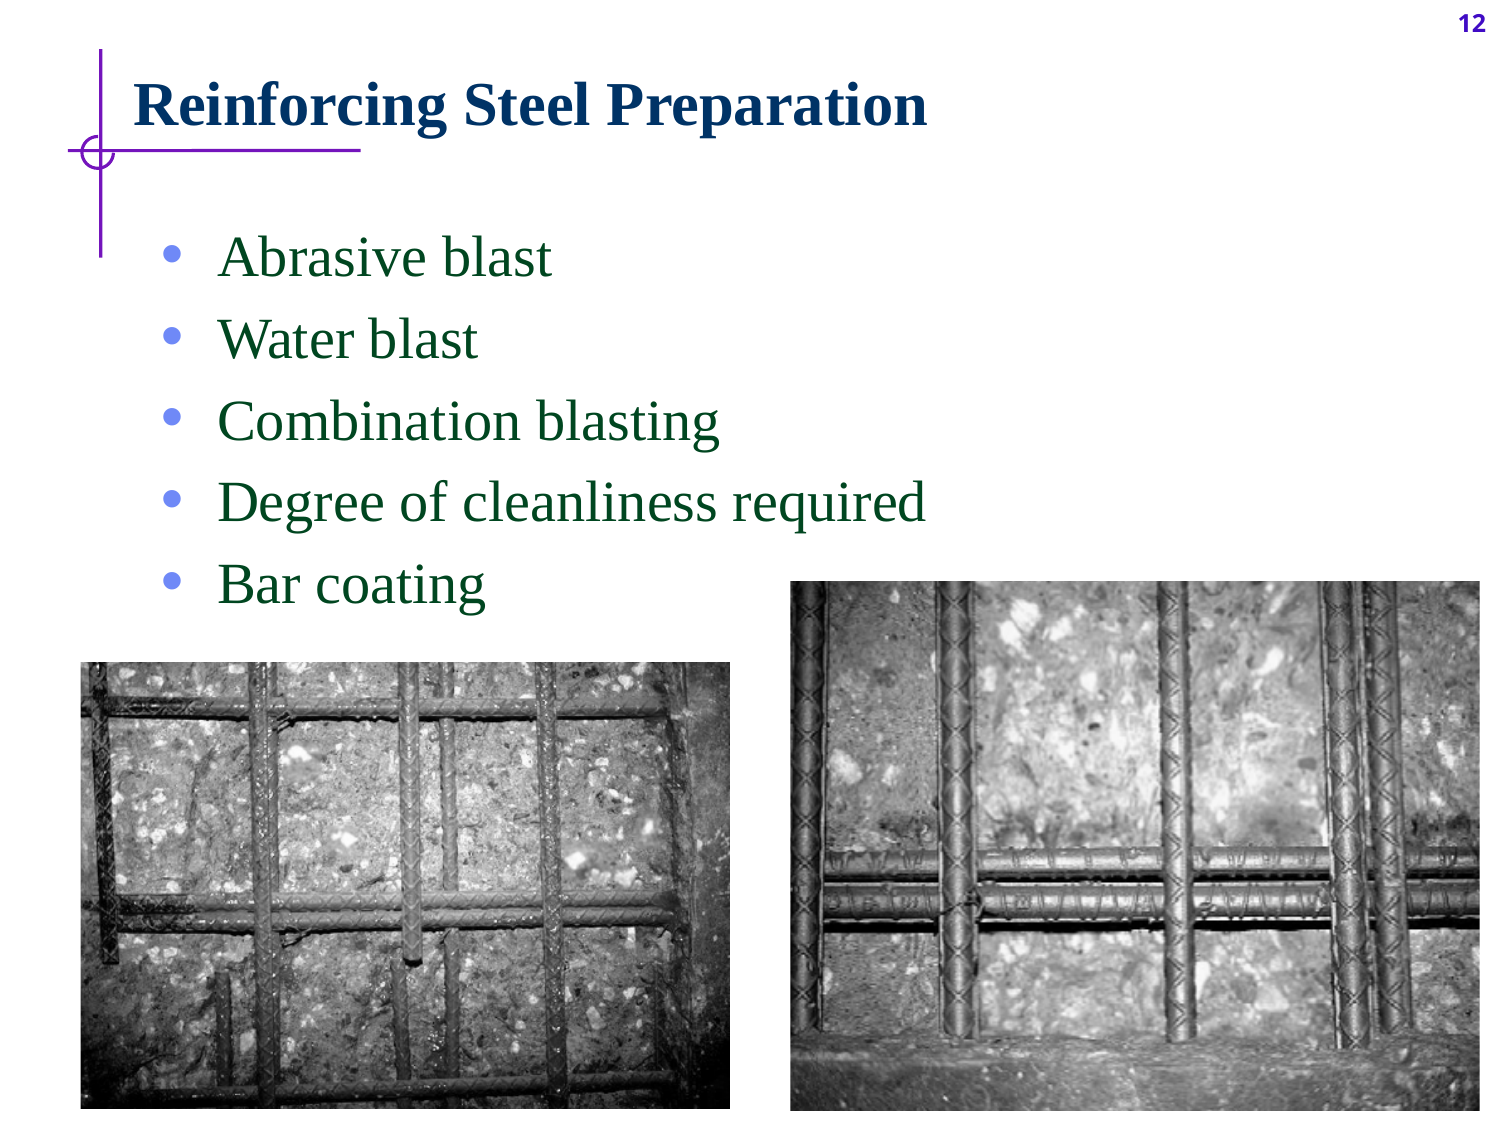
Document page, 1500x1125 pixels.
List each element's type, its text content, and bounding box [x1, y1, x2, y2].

slide_number 12 [1401, 0, 1500, 50]
text_box Abrasive blast Water blast Combination blasting Degree of cleanliness required Bar coating [145, 210, 1480, 1055]
title Reinforcing Steel Preparation [117, 33, 1394, 147]
picture [789, 580, 1480, 1111]
picture [80, 662, 731, 1109]
